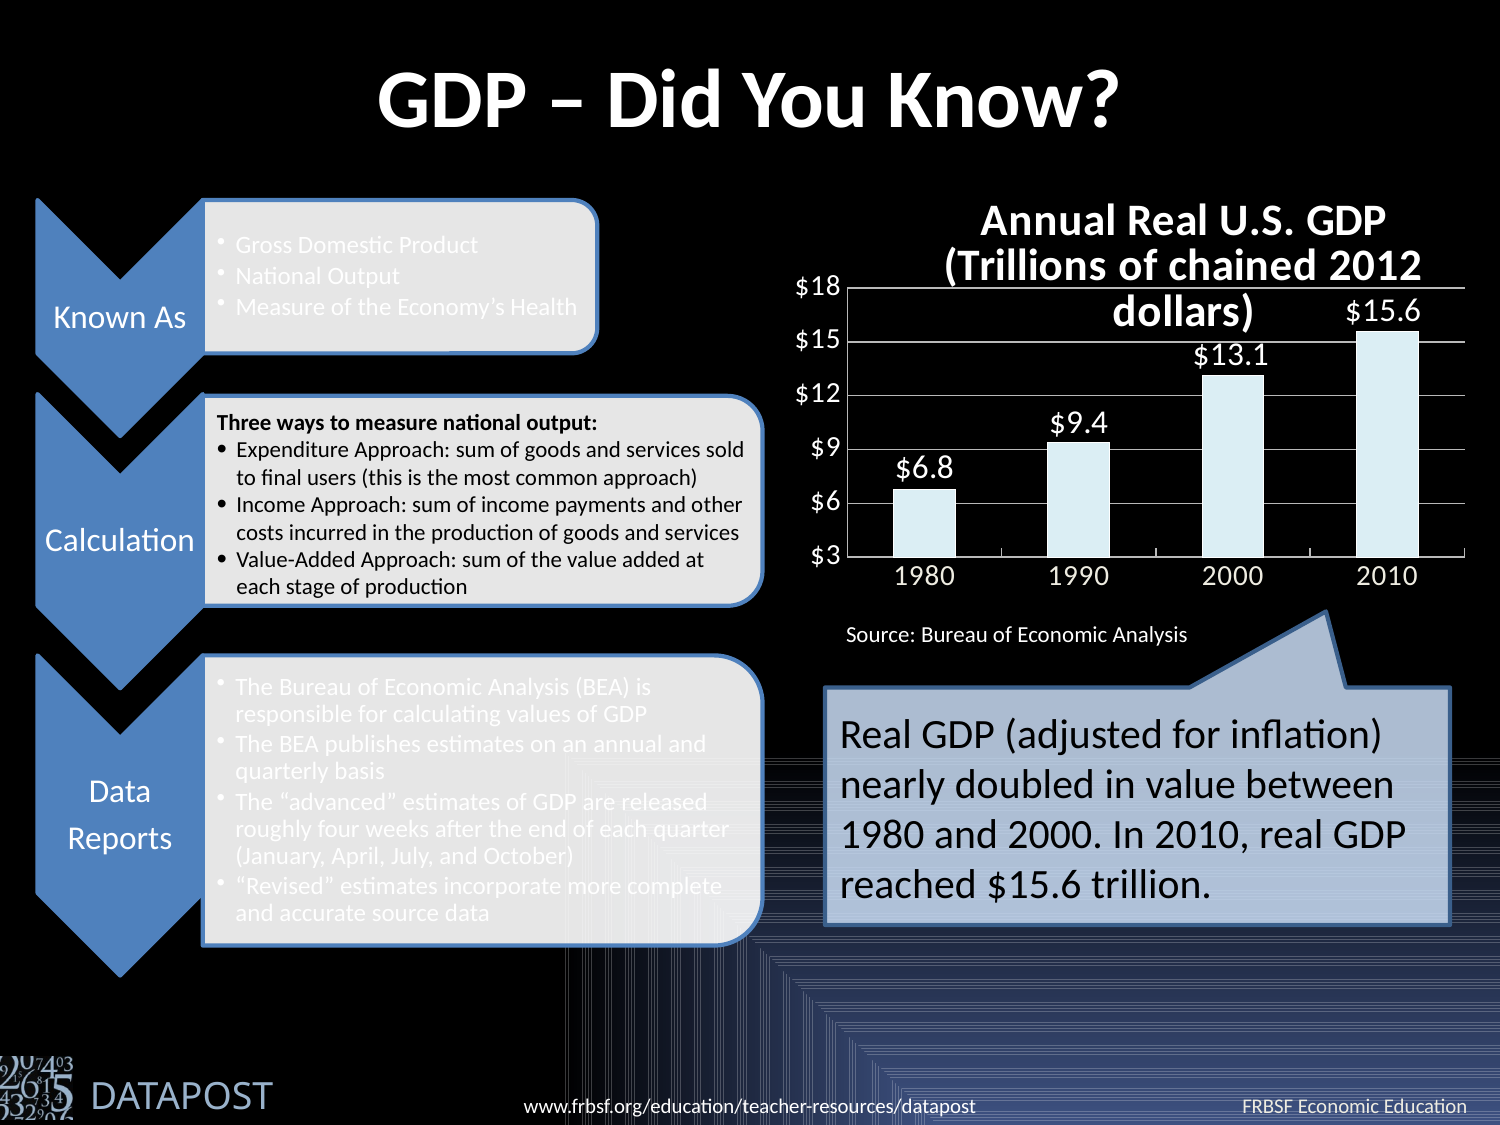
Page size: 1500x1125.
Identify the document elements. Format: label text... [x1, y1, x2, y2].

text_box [0, 1056, 638, 1125]
title GDP – Did You Know? [75, 0, 1425, 188]
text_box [37, 199, 763, 1063]
text_box Real GDP (adjusted for inflation) nearly doubled in value between 1980 and 2000. In 2010, real GDP reached $15.6 trillion. [825, 699, 1450, 915]
footer www.frbsf.org/education/teacher-resources/datapost FRBSF Economic Education [681, 1069, 1500, 1125]
chart [762, 174, 1488, 626]
text_box [822, 669, 1453, 928]
